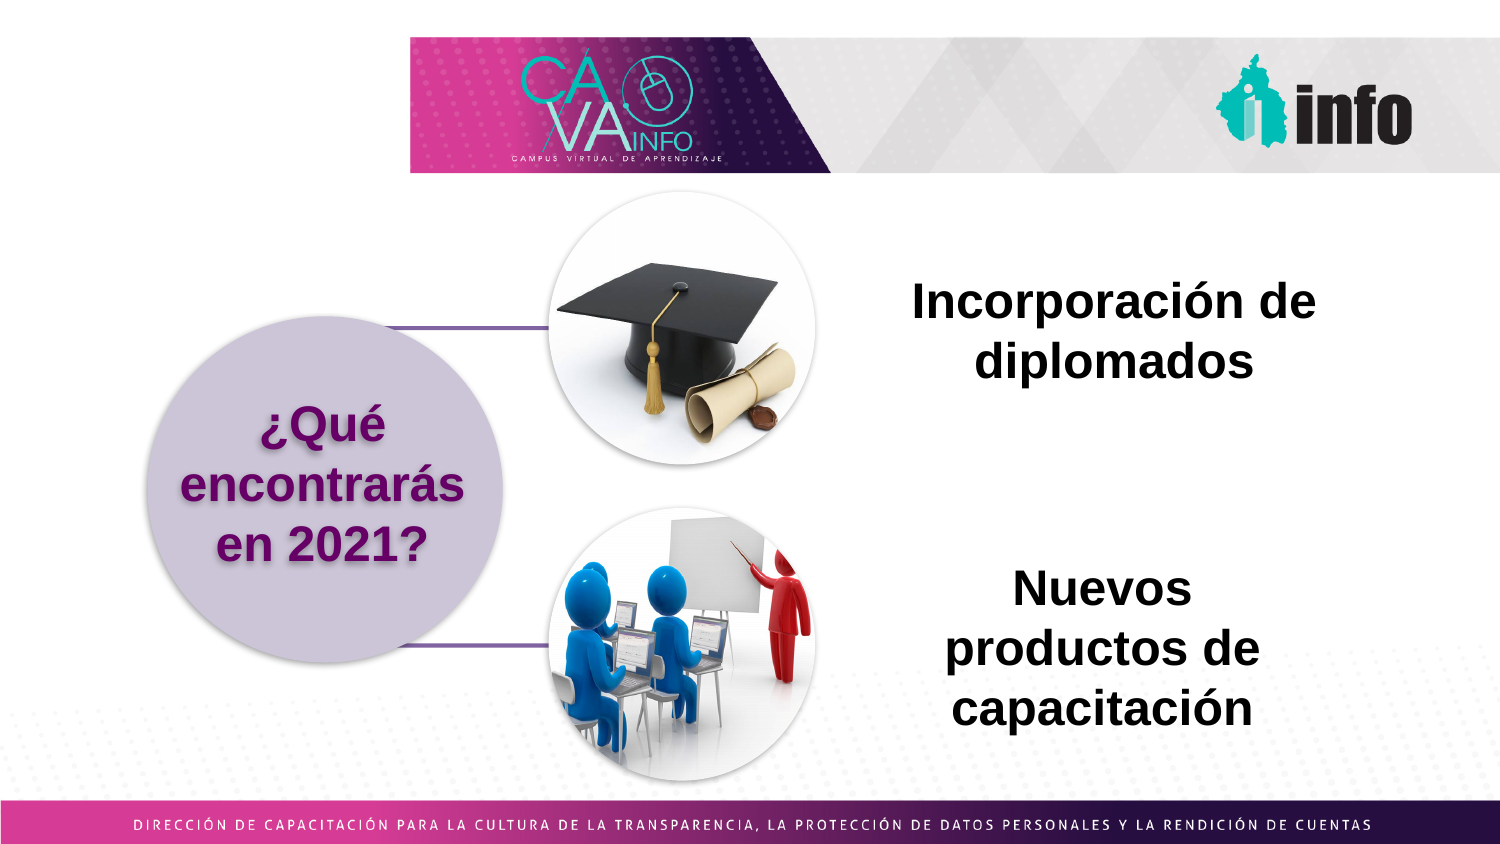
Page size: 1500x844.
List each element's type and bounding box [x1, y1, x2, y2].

text_box [20, 232, 1480, 741]
picture [0, 0, 1500, 844]
